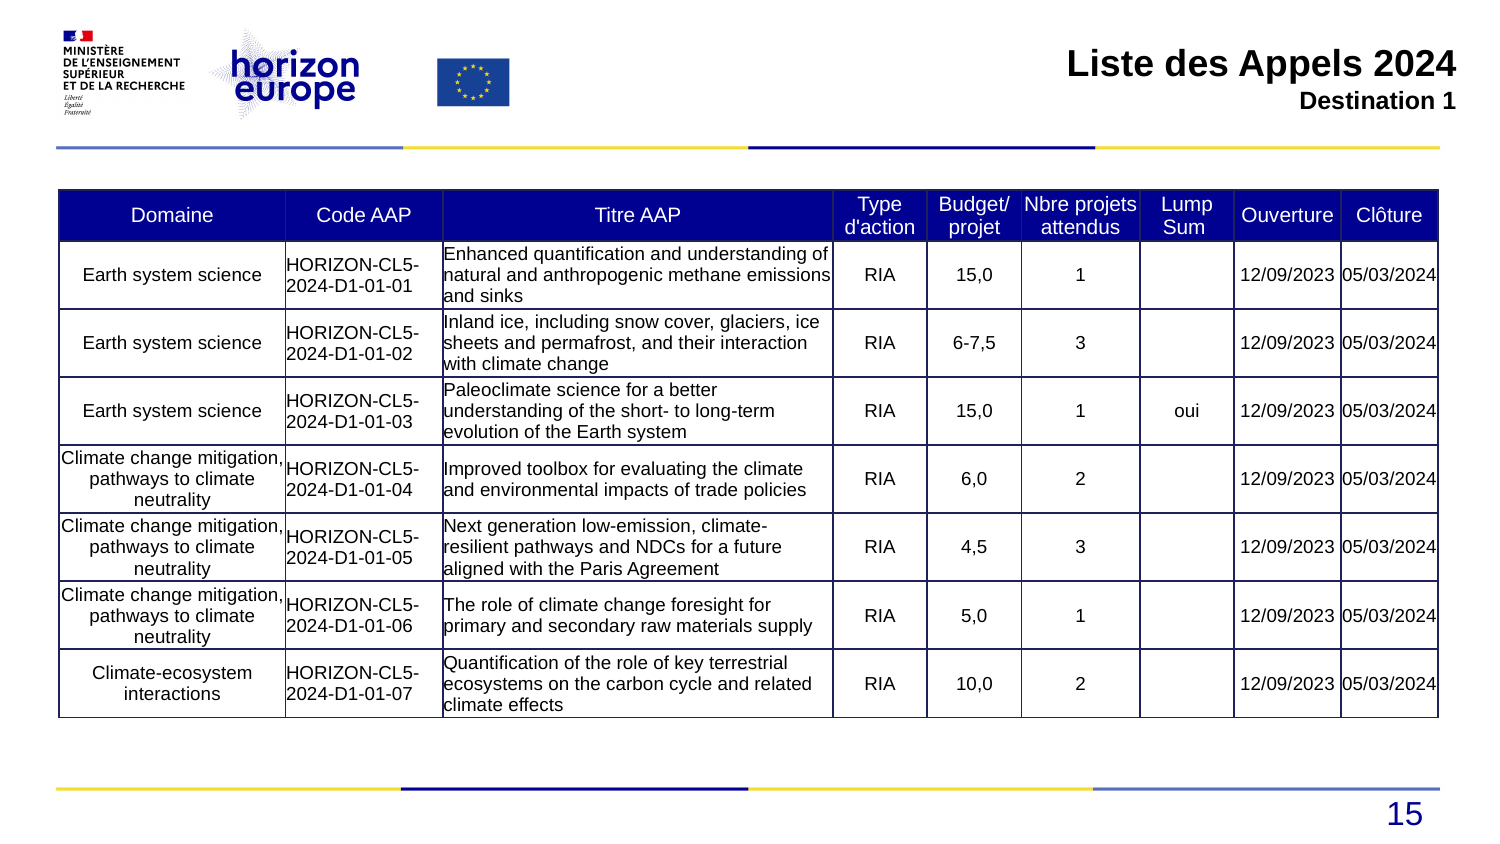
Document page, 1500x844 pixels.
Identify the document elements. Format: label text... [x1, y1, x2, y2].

table_cell 12/09/2023 [1235, 582, 1340, 648]
table_cell 15,0 [928, 242, 1021, 308]
table_cell [1141, 446, 1233, 512]
table_header Clôture [1342, 191, 1437, 240]
table_cell Paleoclimate science for a better understanding of the short- to long-term evolution of the Earth system [444, 378, 832, 444]
table_cell 12/09/2023 [1235, 514, 1340, 580]
table_header Type d'action [834, 191, 926, 240]
table_cell [1141, 582, 1233, 648]
table_cell Climate change mitigation, pathways to climate neutrality [60, 514, 285, 580]
table_cell 1 [1022, 582, 1139, 648]
table_cell 10,0 [928, 650, 1021, 717]
table_cell Climate change mitigation, pathways to climate neutrality [60, 446, 285, 512]
table_cell 12/09/2023 [1235, 446, 1340, 512]
table_cell RIA [834, 446, 926, 512]
table_cell 12/09/2023 [1235, 242, 1340, 308]
table_header Ouverture [1235, 191, 1340, 240]
table_cell Quantification of the role of key terrestrial ecosystems on the carbon cycle and related climate effects [444, 650, 832, 717]
table_header Nbre projets attendus [1022, 191, 1139, 240]
table_cell RIA [834, 582, 926, 648]
table_cell 3 [1022, 514, 1139, 580]
table_cell Earth system science [60, 242, 285, 308]
table_header Domaine [60, 191, 285, 240]
text_box [59, 173, 1472, 608]
table_cell RIA [834, 242, 926, 308]
table_cell Climate change mitigation, pathways to climate neutrality [60, 582, 285, 648]
table_cell 5,0 [928, 582, 1021, 648]
table_cell 6,0 [928, 446, 1021, 512]
table_cell [1141, 310, 1233, 376]
table_cell 05/03/2024 [1342, 514, 1437, 580]
table_cell HORIZON-CL5-2024-D1-01-07 [286, 650, 442, 717]
table_cell Earth system science [60, 310, 285, 376]
table_header Lump Sum [1141, 191, 1233, 240]
table_cell HORIZON-CL5-2024-D1-01-01 [286, 242, 442, 308]
table_cell [1141, 514, 1233, 580]
table_cell 05/03/2024 [1342, 310, 1437, 376]
table_cell oui [1141, 378, 1233, 444]
table_cell 2 [1022, 446, 1139, 512]
table_cell HORIZON-CL5-2024-D1-01-05 [286, 514, 442, 580]
table_cell 12/09/2023 [1235, 378, 1340, 444]
table_cell 05/03/2024 [1342, 650, 1437, 717]
table_cell HORIZON-CL5-2024-D1-01-03 [286, 378, 442, 444]
table_cell RIA [834, 650, 926, 717]
table_cell [1141, 650, 1233, 717]
table_cell 6-7,5 [928, 310, 1021, 376]
table_cell [1141, 242, 1233, 308]
table_header Titre AAP [444, 191, 832, 240]
table_cell Climate-ecosystem interactions [60, 650, 285, 717]
table_header Code AAP [286, 191, 442, 240]
table_cell 05/03/2024 [1342, 582, 1437, 648]
table_cell Inland ice, including snow cover, glaciers, ice sheets and permafrost, and their interaction with climate change [444, 310, 832, 376]
table_cell HORIZON-CL5-2024-D1-01-04 [286, 446, 442, 512]
table_cell 1 [1022, 242, 1139, 308]
table_cell 4,5 [928, 514, 1021, 580]
table_cell HORIZON-CL5-2024-D1-01-06 [286, 582, 442, 648]
slide_number 15 [1246, 784, 1438, 844]
table_cell Next generation low-emission, climate-resilient pathways and NDCs for a future aligned with the Paris Agreement [444, 514, 832, 580]
table_cell Improved toolbox for evaluating the climate and environmental impacts of trade policies [444, 446, 832, 512]
table_cell 1 [1022, 378, 1139, 444]
table_cell Enhanced quantification and understanding of natural and anthropogenic methane emissions and sinks [444, 242, 832, 308]
table_cell 05/03/2024 [1342, 446, 1437, 512]
table_cell 15,0 [928, 378, 1021, 444]
table_cell HORIZON-CL5-2024-D1-01-02 [286, 310, 442, 376]
table_cell 12/09/2023 [1235, 310, 1340, 376]
picture [0, 0, 1499, 844]
table_cell 12/09/2023 [1235, 650, 1340, 717]
table_cell The role of climate change foresight for primary and secondary raw materials supply [444, 582, 832, 648]
table_cell RIA [834, 514, 926, 580]
table_cell RIA [834, 378, 926, 444]
text_box Liste des Appels 2024 Destination 1 [525, 32, 1472, 122]
table_cell 2 [1022, 650, 1139, 717]
table_header Budget/ projet [928, 191, 1021, 240]
table_cell 3 [1022, 310, 1139, 376]
table_cell 05/03/2024 [1342, 242, 1437, 308]
table_cell 05/03/2024 [1342, 378, 1437, 444]
table_cell Earth system science [60, 378, 285, 444]
table_cell RIA [834, 310, 926, 376]
